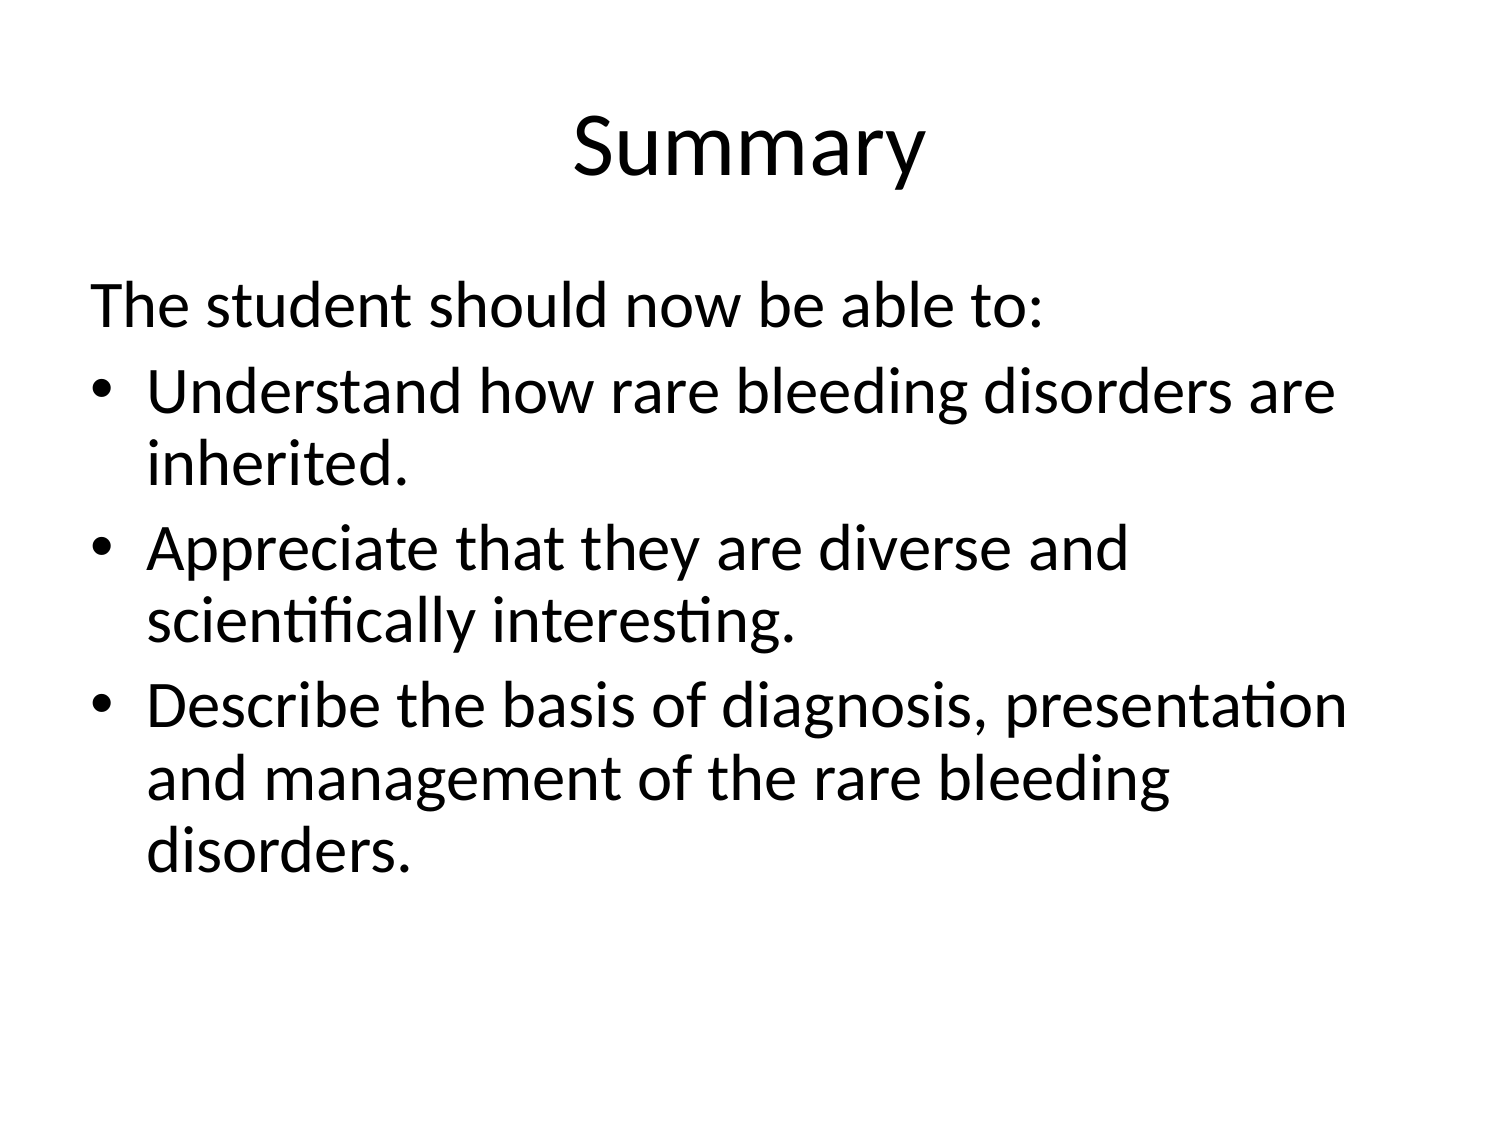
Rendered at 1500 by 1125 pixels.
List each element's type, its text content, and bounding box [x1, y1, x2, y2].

list The student should now be able to: Understand how rare bleeding disorders are inherited. Appreciate that they are diverse and scientifically interesting. Describe the basis of diagnosis, presentation and management of the rare bleeding disorders. [75, 262, 1425, 1088]
title Summary [75, 45, 1425, 233]
